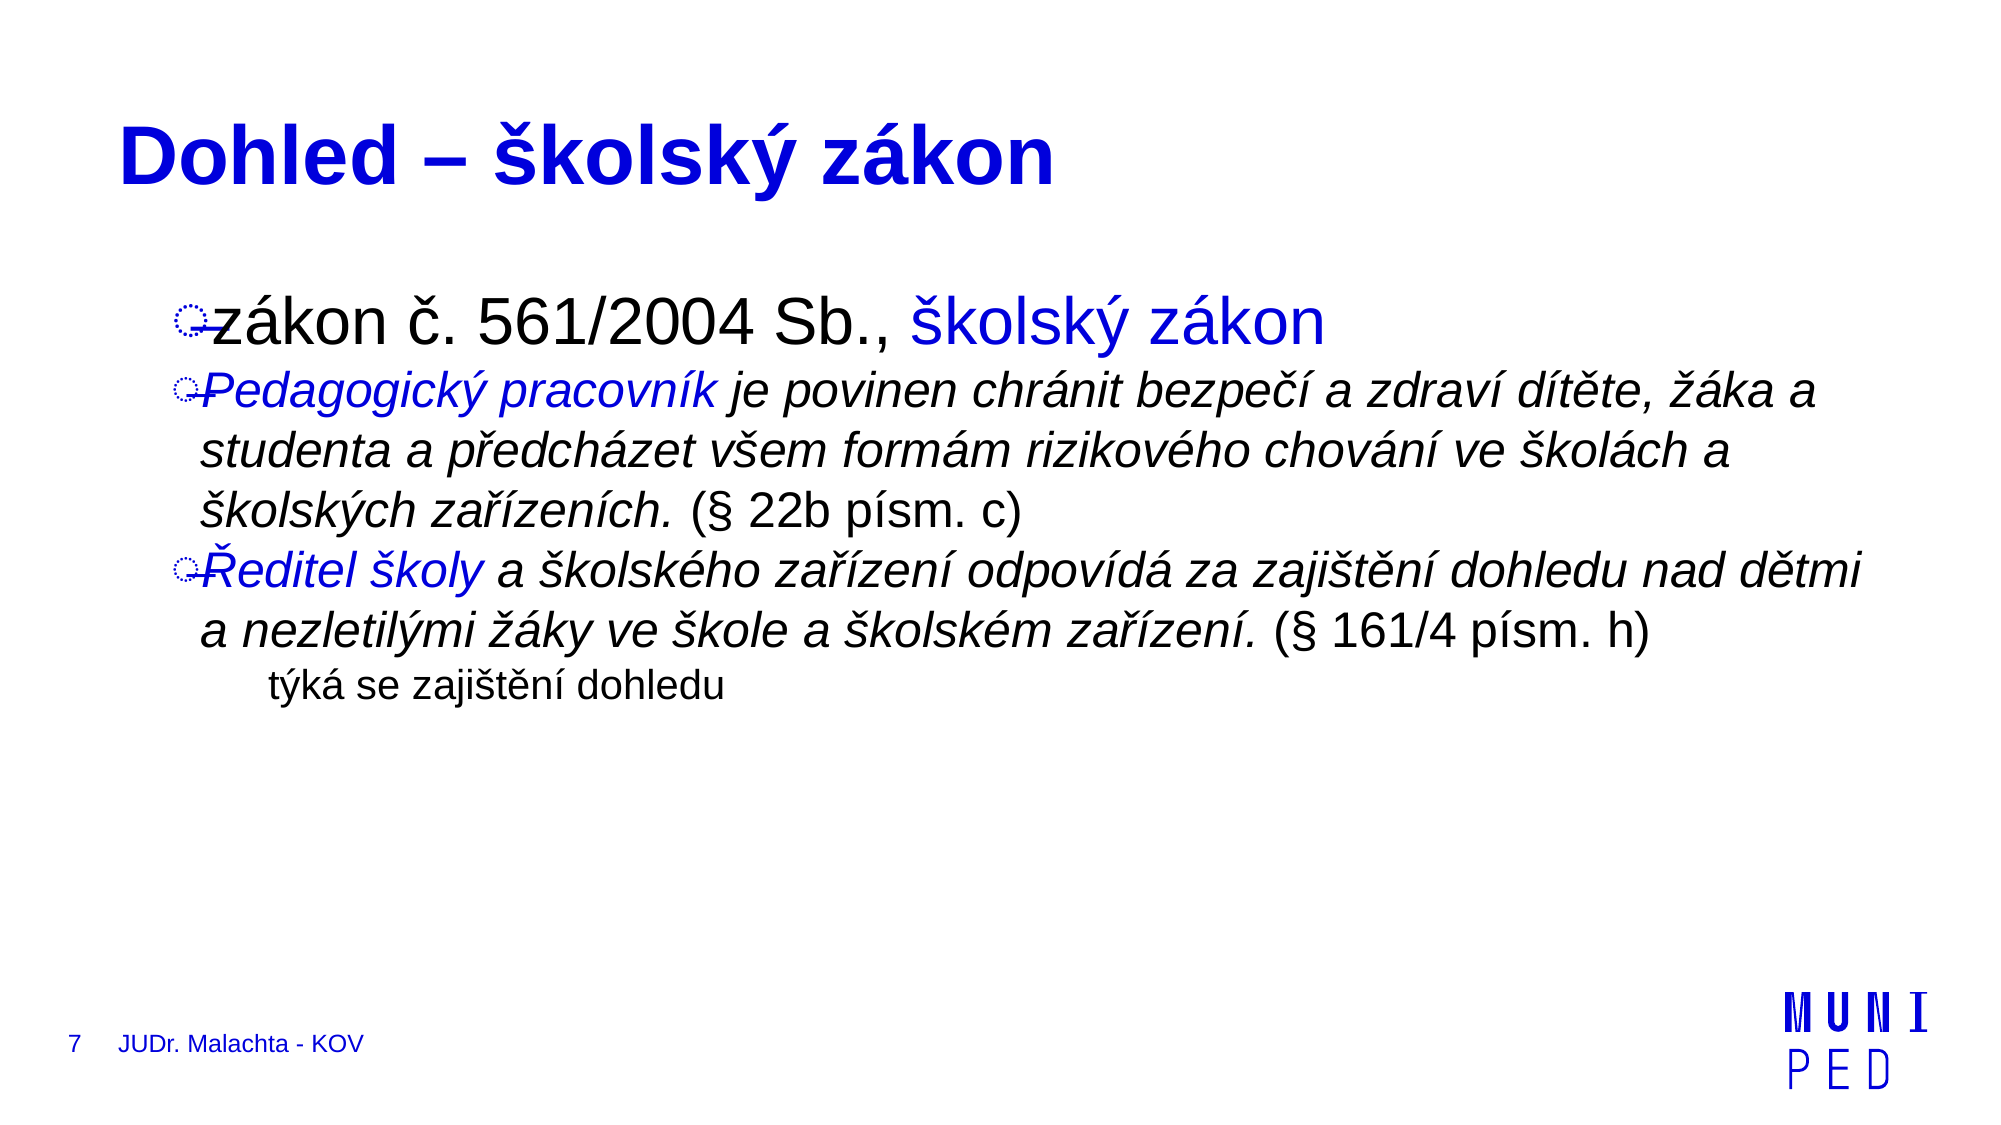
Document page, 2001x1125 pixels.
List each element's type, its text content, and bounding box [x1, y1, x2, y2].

list zákon č. 561/2004 Sb., školský zákon Pedagogický pracovník je povinen chránit bezpečí a zdraví dítěte, žáka a studenta a předcházet všem formám rizikového chování ve školách a školských zařízeních. (§ 22b písm. c) Ředitel školy a školského zařízení odpovídá za zajištění dohledu nad dětmi a nezletilými žáky ve škole a školském zařízení. (§ 161/4 písm. h) týká se zajištění dohledu [118, 277, 1883, 957]
title Dohled – školský zákon [118, 118, 1883, 193]
slide_number 7 [67, 1021, 110, 1063]
footer JUDr. Malachta - KOV [118, 1021, 1418, 1063]
